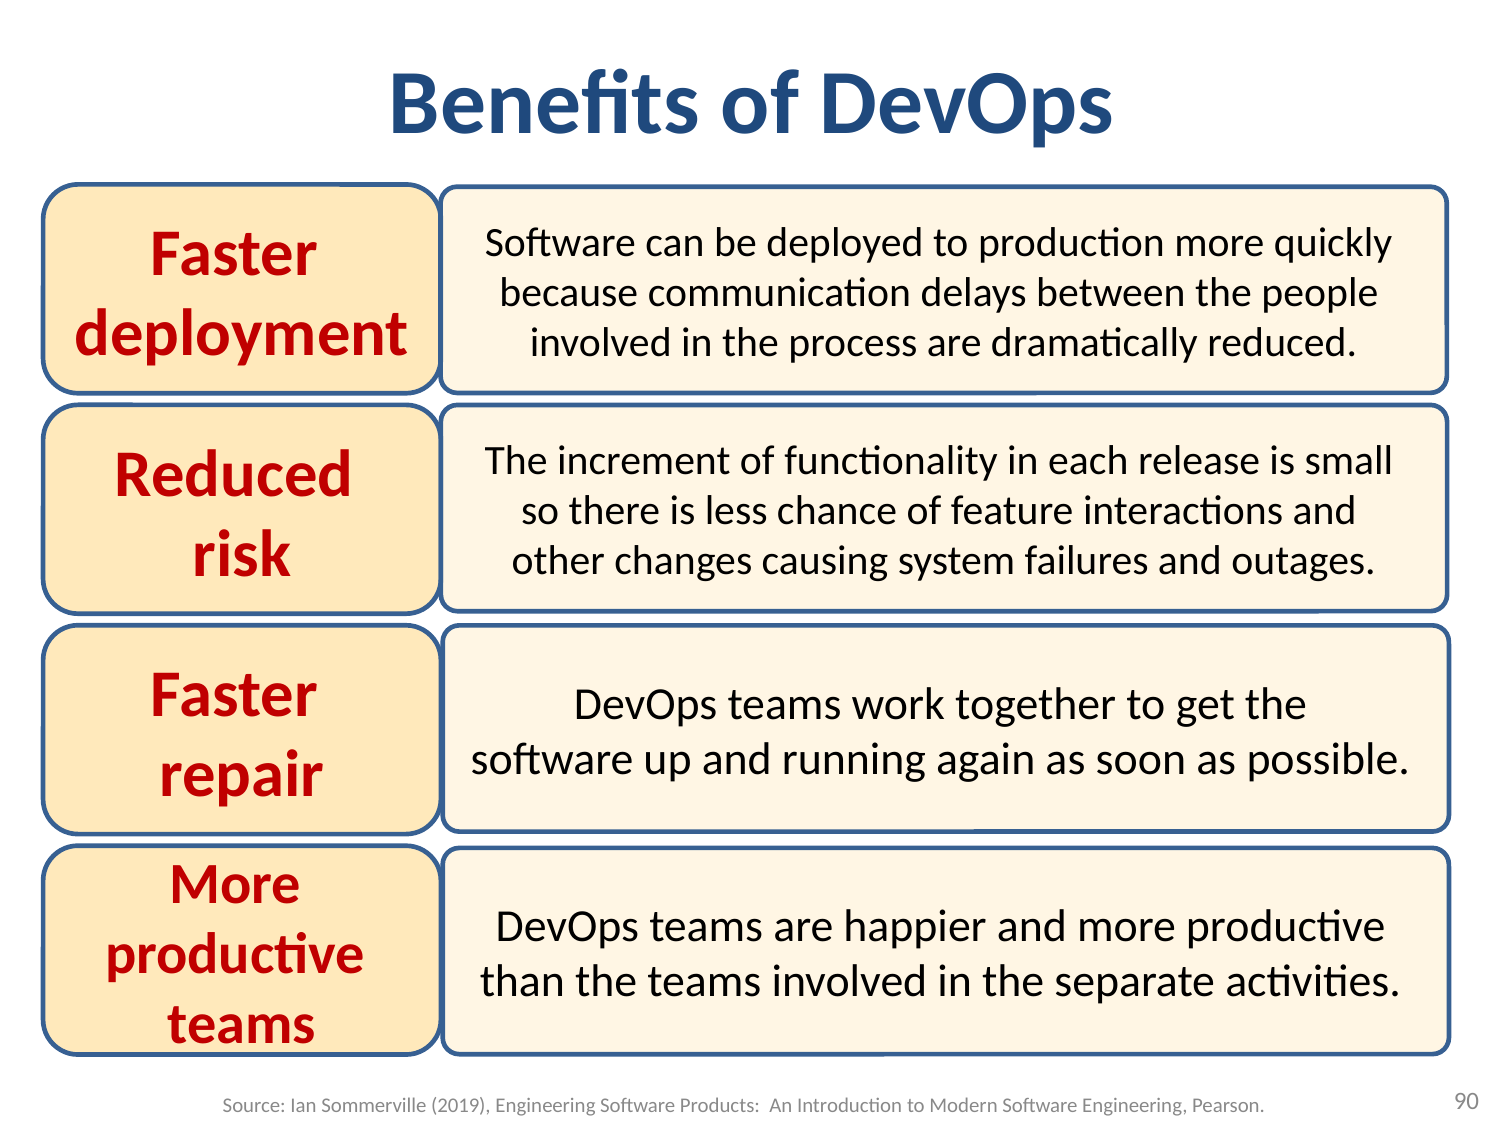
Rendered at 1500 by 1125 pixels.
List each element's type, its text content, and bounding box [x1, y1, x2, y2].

text_box The increment of functionality in each release is small so there is less chance of feature interactions and other changes causing system failures and outages. [440, 404, 1448, 612]
text_box DevOps teams work together to get the software up and running again as soon as possible. [442, 625, 1449, 832]
text_box Reduced risk [43, 404, 440, 614]
text_box More productive teams [43, 845, 441, 1055]
text_box Faster repair [43, 625, 441, 835]
title Benefits of DevOps [76, 19, 1427, 175]
footer Source: Ian Sommerville (2019), Engineering Software Products: An Introduction to Modern Software Engineering, Pearson. [100, 1082, 1388, 1125]
text_box Faster deployment [43, 184, 440, 394]
text_box DevOps teams are happier and more productive than the teams involved in the separate activities. [442, 847, 1449, 1055]
slide_number 90 [1144, 1069, 1495, 1125]
text_box Software can be deployed to production more quickly because communication delays between the people involved in the process are dramatically reduced. [440, 186, 1447, 393]
